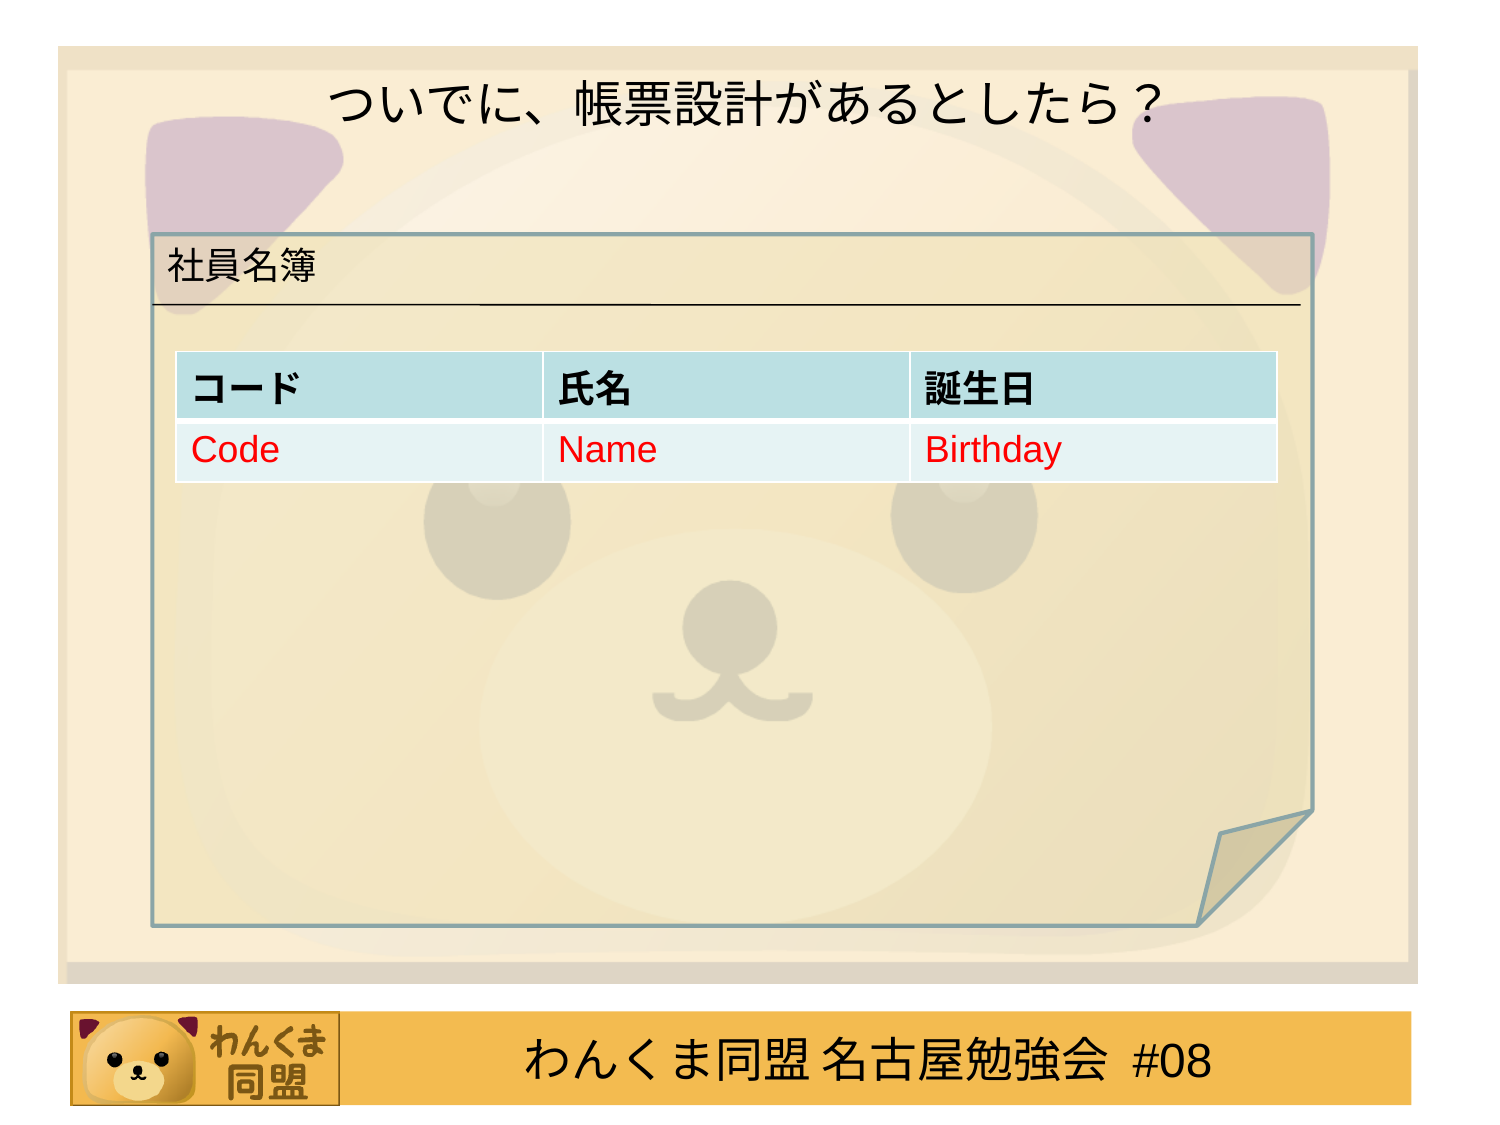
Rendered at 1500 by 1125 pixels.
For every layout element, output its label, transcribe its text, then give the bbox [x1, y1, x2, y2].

table_cell Birthday [911, 424, 1276, 481]
text_box 社員名簿 [150, 232, 1315, 928]
table_header 氏名 [544, 352, 909, 418]
table_header コード [177, 352, 542, 418]
picture [58, 46, 1418, 984]
table_cell Name [544, 424, 909, 481]
picture [70, 1011, 340, 1106]
table_header 誕生日 [911, 352, 1276, 418]
title ついでに、帳票設計があるとしたら？ [74, 44, 1426, 162]
table_cell Code [177, 424, 542, 481]
